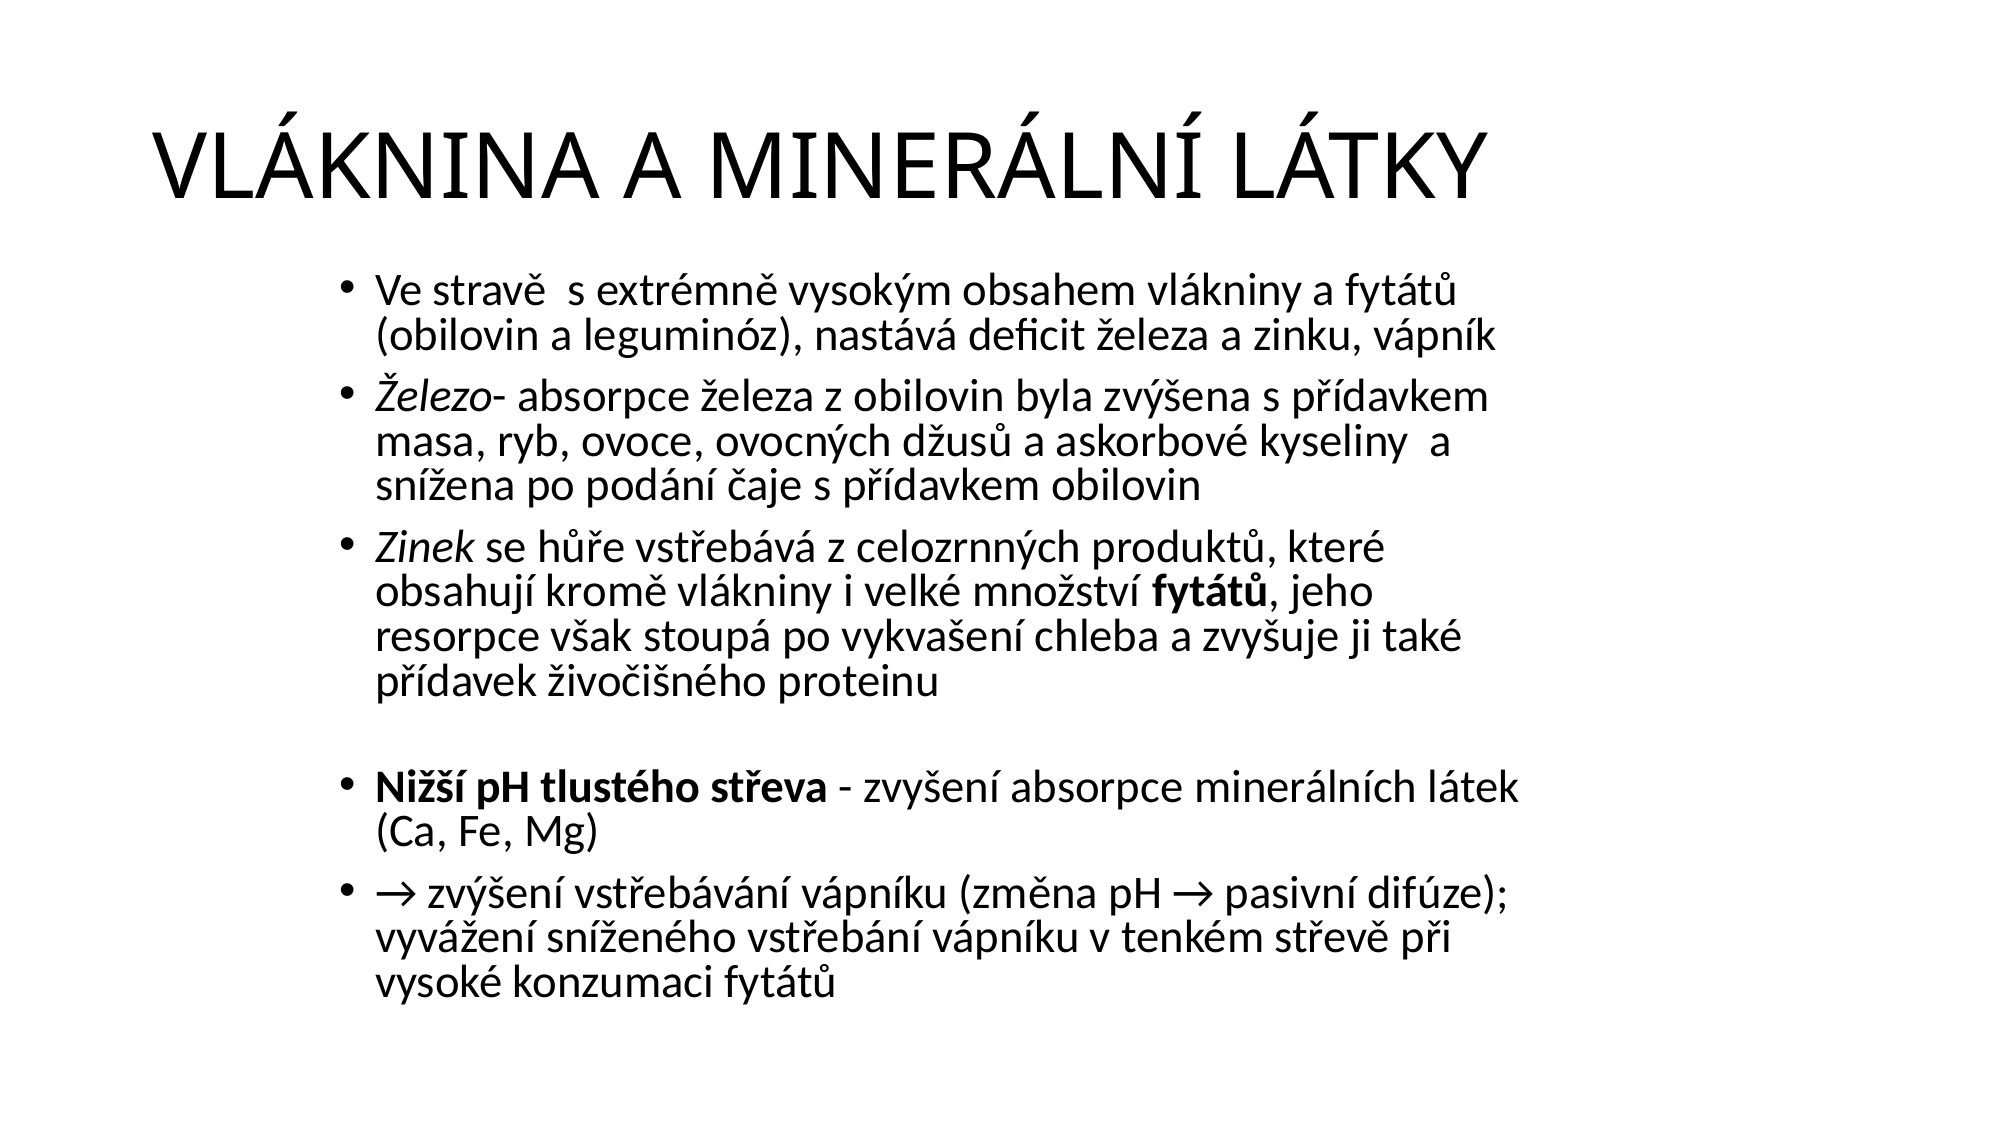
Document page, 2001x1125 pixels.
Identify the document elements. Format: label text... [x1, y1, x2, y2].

list Ve stravě s extrémně vysokým obsahem vlákniny a fytátů (obilovin a leguminóz), nastává deficit železa a zinku, vápník Železo- absorpce železa z obilovin byla zvýšena s přídavkem masa, ryb, ovoce, ovocných džusů a askorbové kyseliny a snížena po podání čaje s přídavkem obilovin Zinek se hůře vstřebává z celozrnných produktů, které obsahují kromě vlákniny i velké množství fytátů, jeho resorpce však stoupá po vykvašení chleba a zvyšuje ji také přídavek živočišného proteinu Nižší pH tlustého střeva - zvyšení absorpce minerálních látek (Ca, Fe, Mg) → zvýšení vstřebávání vápníku (změna pH → pasivní difúze); vyvážení sníženého vstřebání vápníku v tenkém střevě při vysoké konzumaci fytátů [324, 262, 1550, 1062]
title VLÁKNINA A MINERÁLNÍ LÁTKY [137, 59, 1863, 278]
